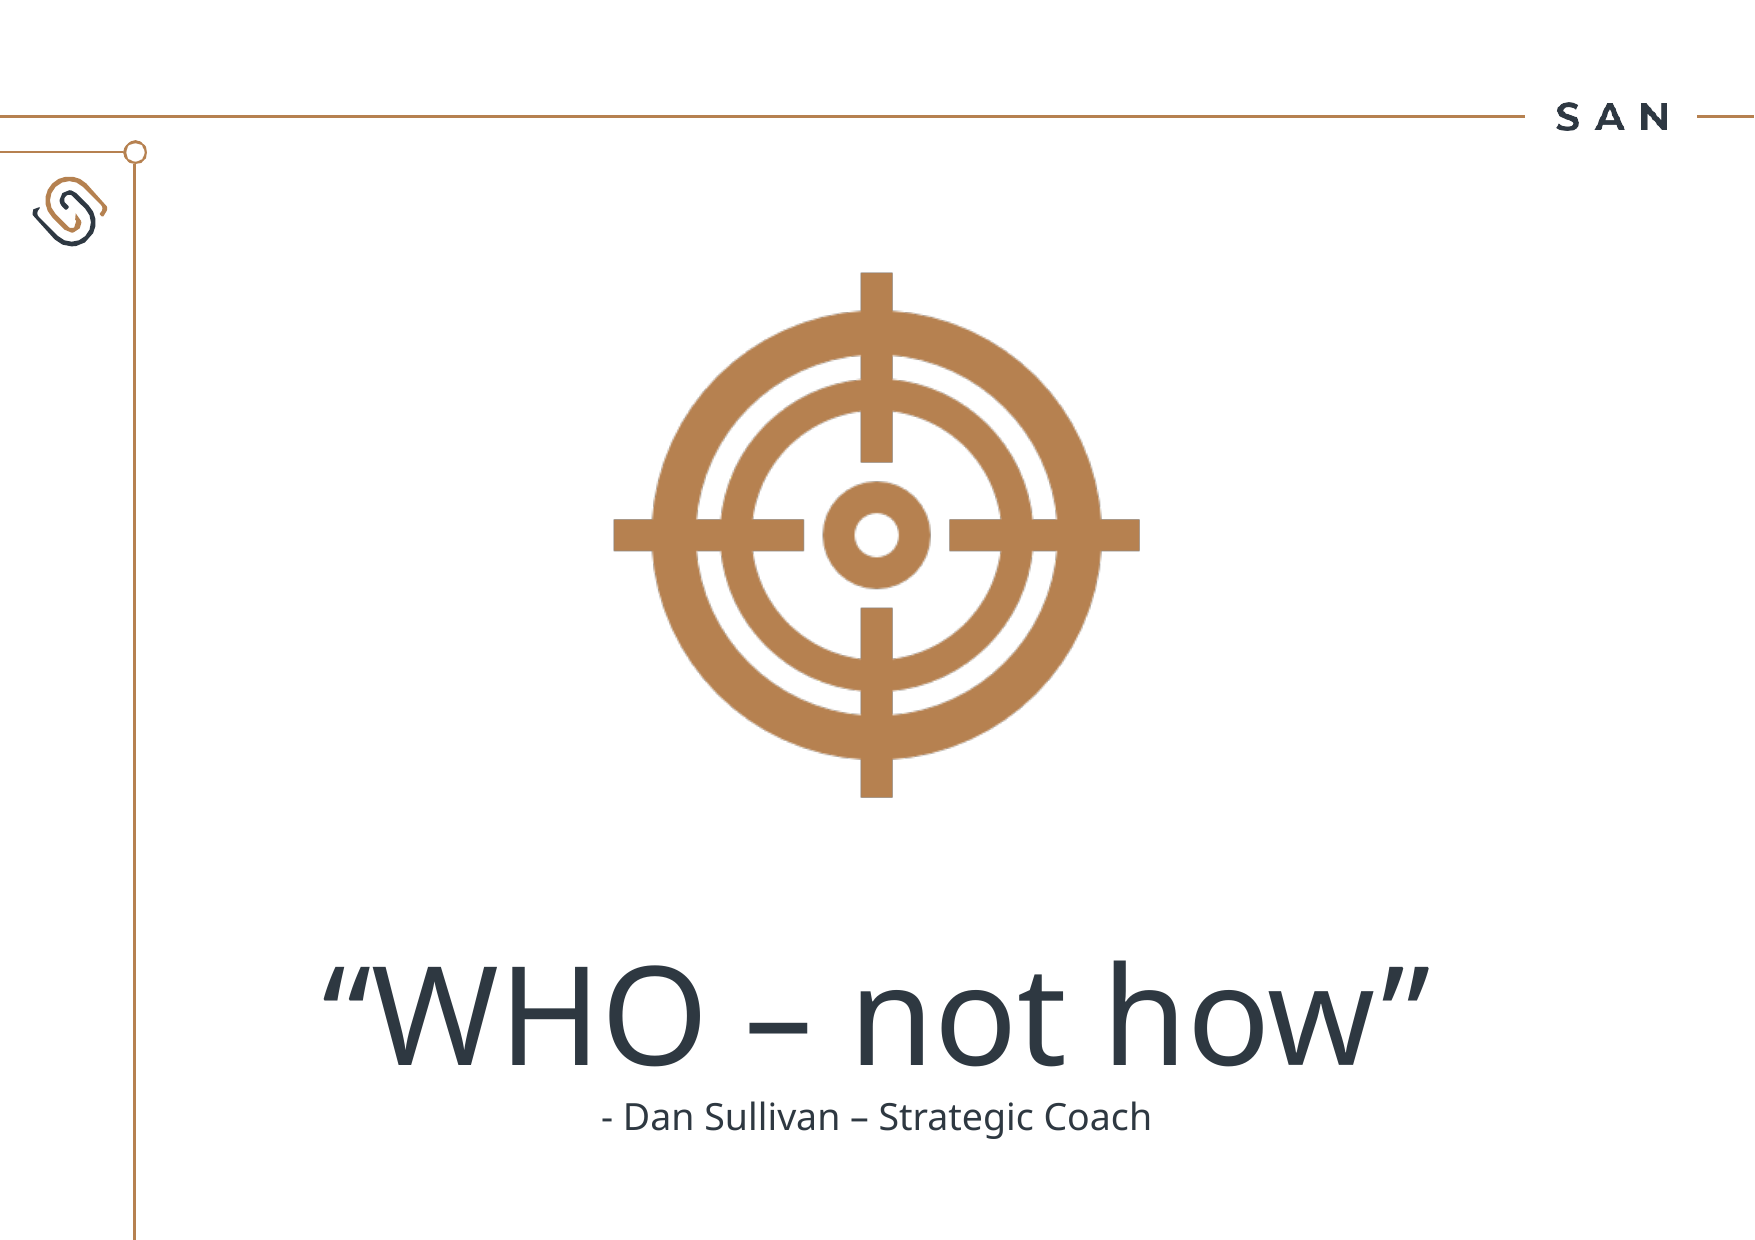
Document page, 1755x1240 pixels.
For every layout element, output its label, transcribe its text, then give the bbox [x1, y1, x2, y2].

picture [1594, 103, 1625, 130]
picture [123, 140, 147, 164]
title “WHO – not how” - Dan Sullivan – Strategic Coach [131, 928, 1623, 1146]
picture [1556, 102, 1579, 131]
picture [573, 231, 1181, 839]
picture [1641, 103, 1667, 130]
